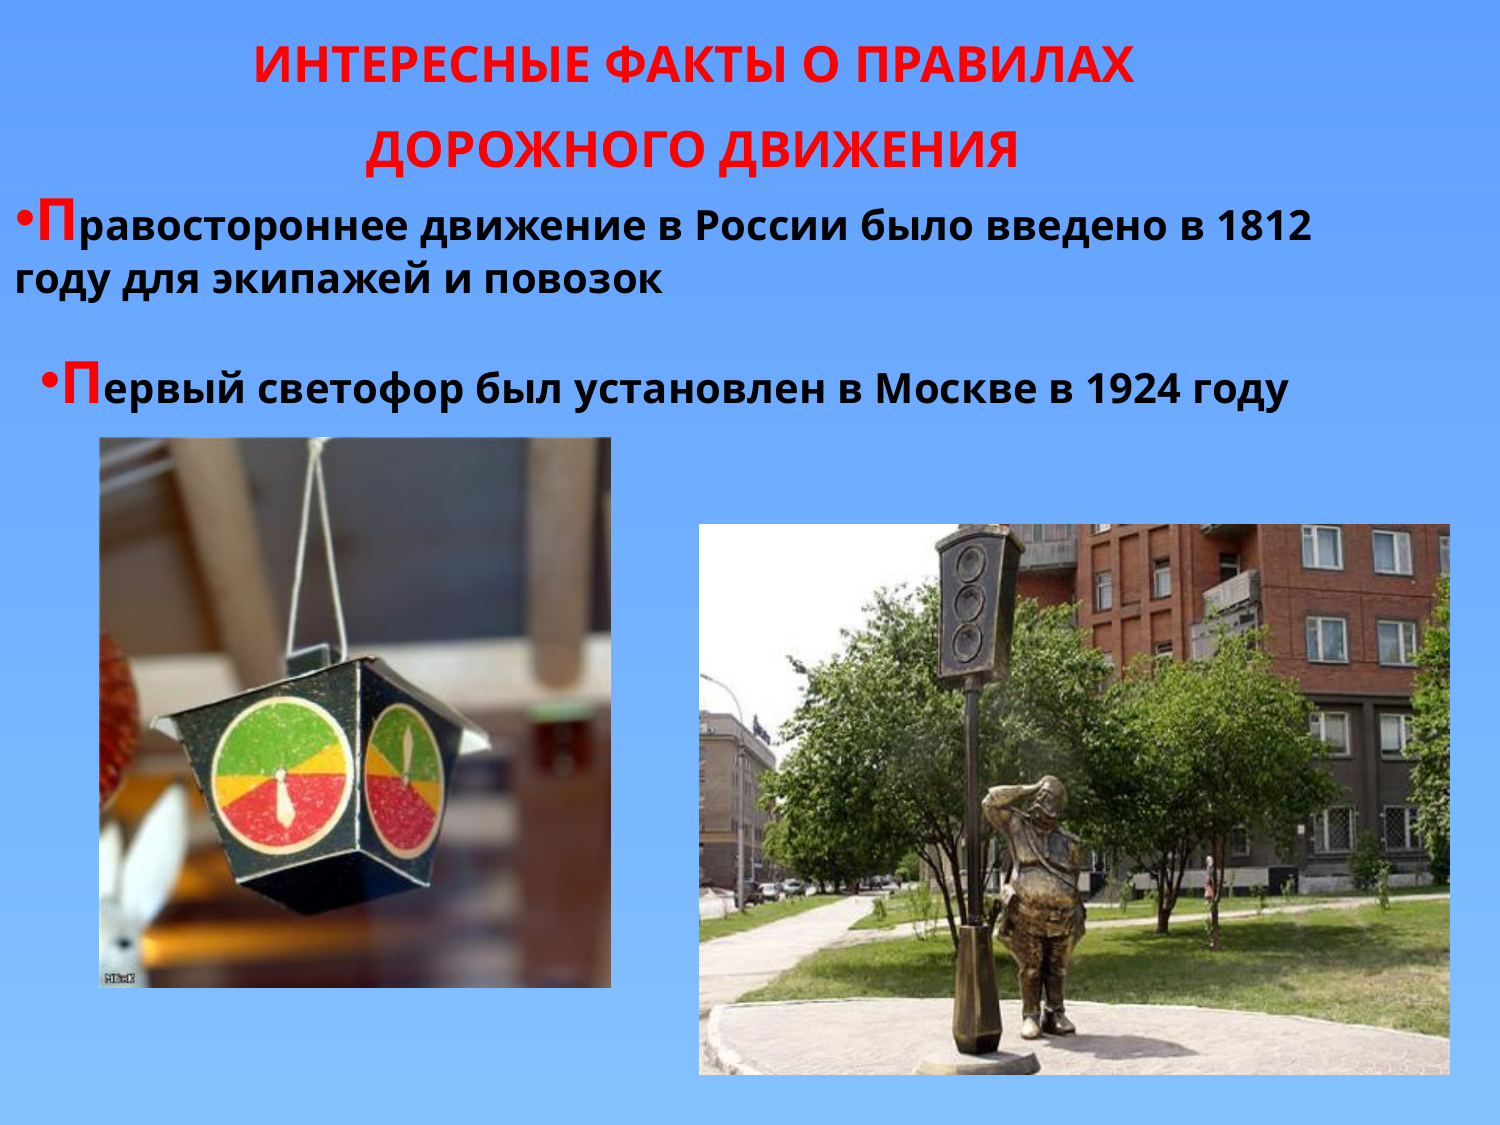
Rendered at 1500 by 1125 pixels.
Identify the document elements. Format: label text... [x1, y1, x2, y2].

picture [99, 437, 612, 988]
text_box Правостороннее движение в России было введено в 1812 году для экипажей и повозок [0, 174, 1400, 310]
picture [699, 524, 1451, 1076]
text_box ИНТЕРЕСНЫЕ ФАКТЫ О ПРАВИЛАХ ДОРОЖНОГО ДВИЖЕНИЯ [150, 24, 1238, 185]
text_box Первый светофор был установлен в Москве в 1924 году [24, 337, 1425, 423]
